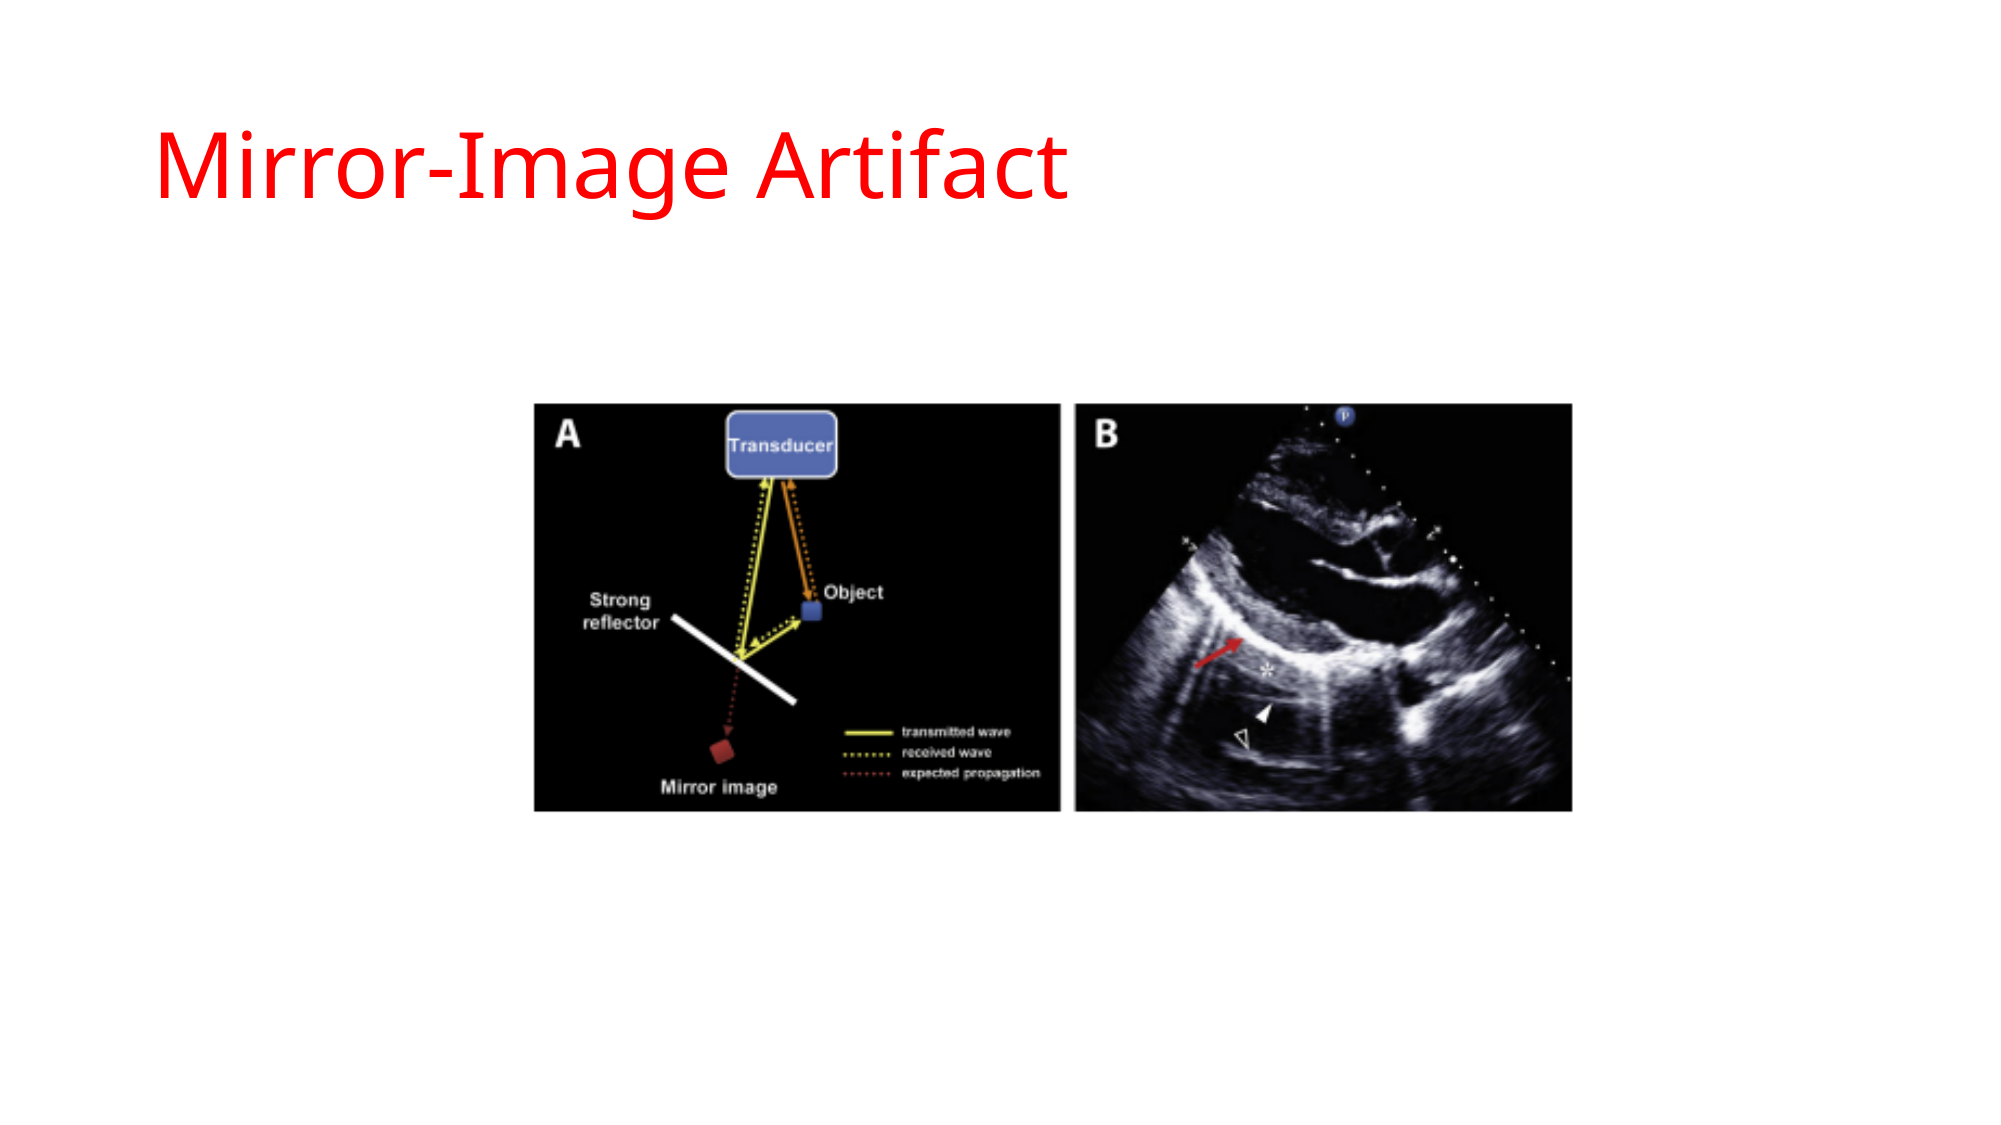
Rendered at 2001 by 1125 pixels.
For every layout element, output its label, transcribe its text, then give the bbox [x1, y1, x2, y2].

title Mirror-Image Artifact [137, 59, 1863, 278]
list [305, 376, 1809, 823]
